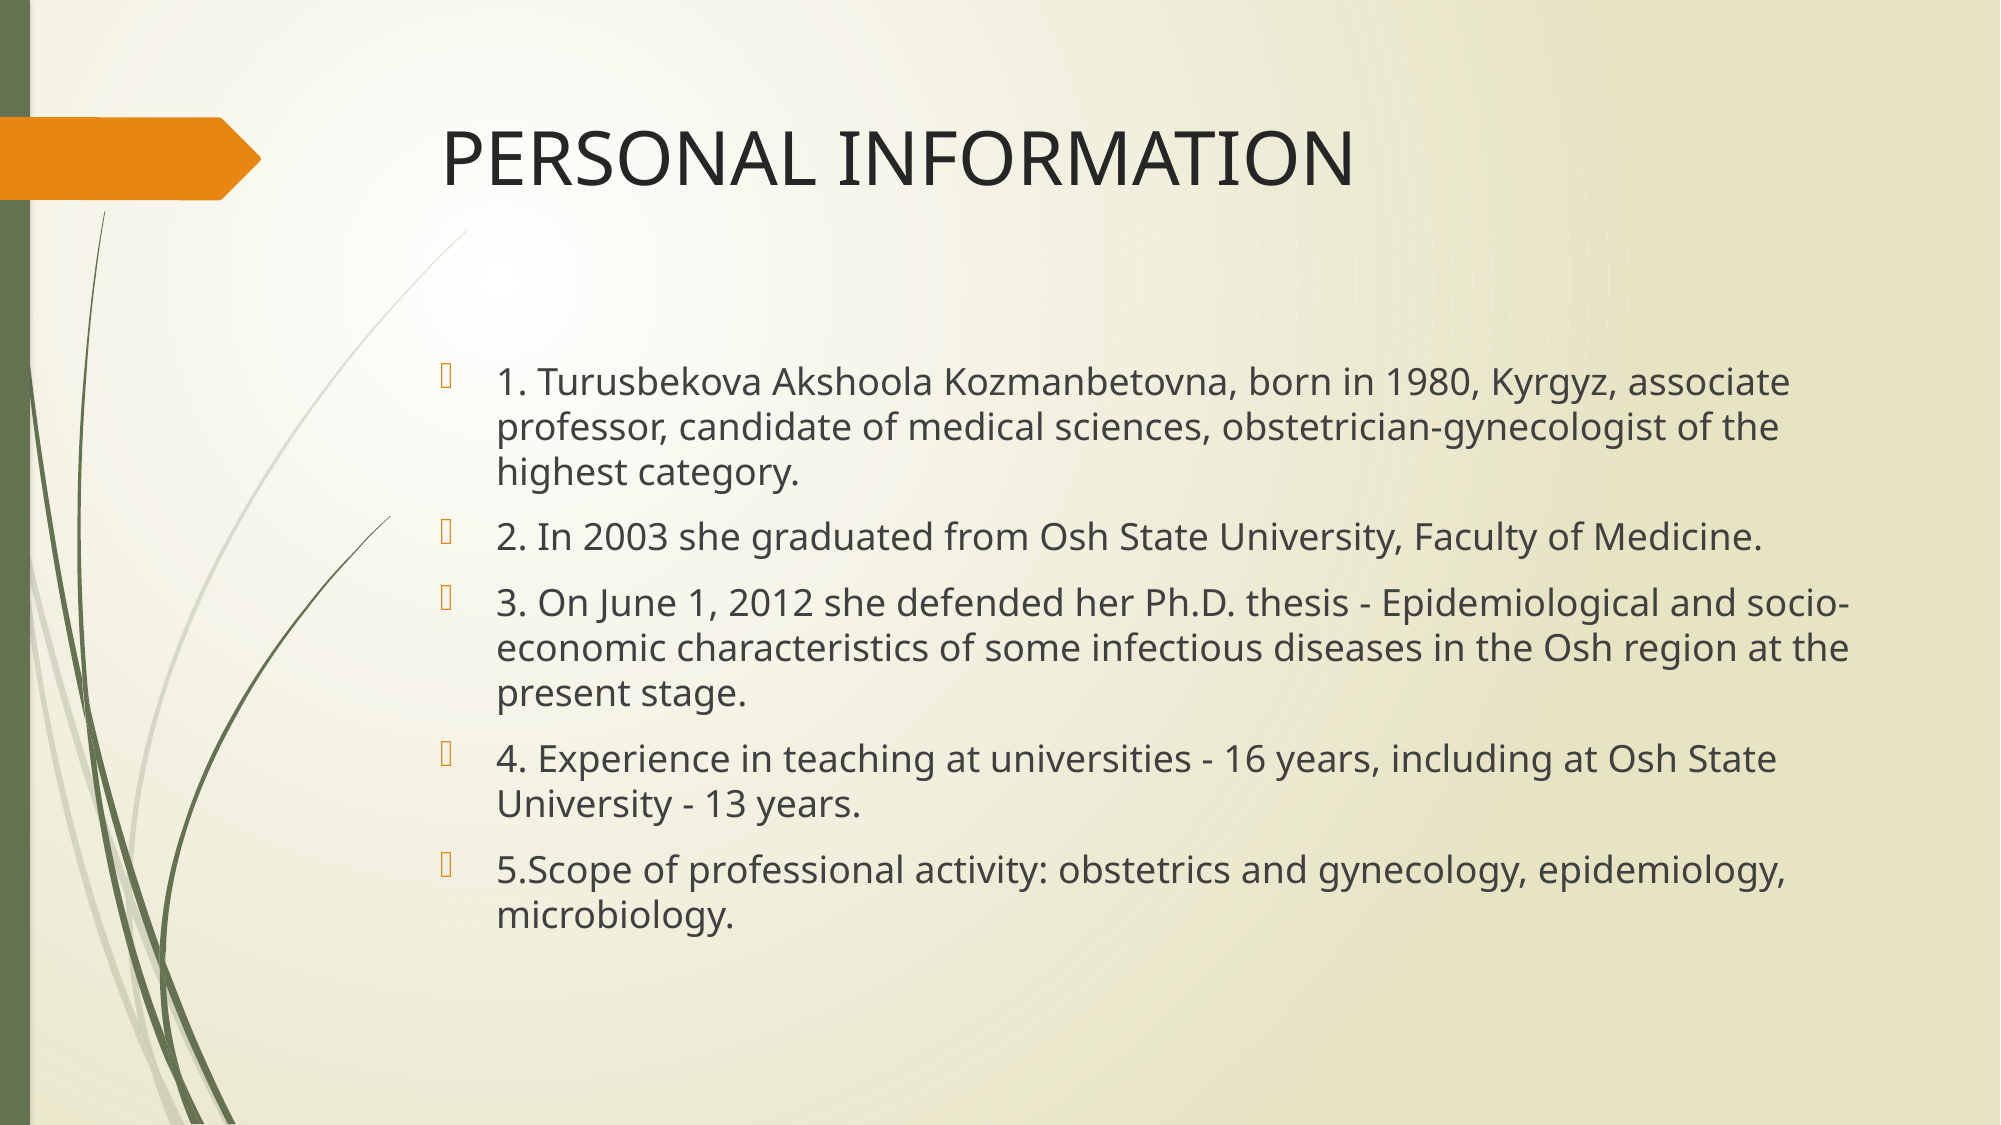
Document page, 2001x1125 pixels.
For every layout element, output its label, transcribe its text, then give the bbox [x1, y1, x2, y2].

title PERSONAL INFORMATION [425, 102, 1888, 313]
list 1. Turusbekova Akshoola Kozmanbetovna, born in 1980, Kyrgyz, associate professor, candidate of medical sciences, obstetrician-gynecologist of the highest category. 2. In 2003 she graduated from Osh State University, Faculty of Medicine. 3. On June 1, 2012 she defended her Ph.D. thesis - Epidemiological and socio-economic characteristics of some infectious diseases in the Osh region at the present stage. 4. Experience in teaching at universities - 16 years, including at Osh State University - 13 years. 5.Scope of professional activity: obstetrics and gynecology, epidemiology, microbiology. [424, 350, 1888, 970]
